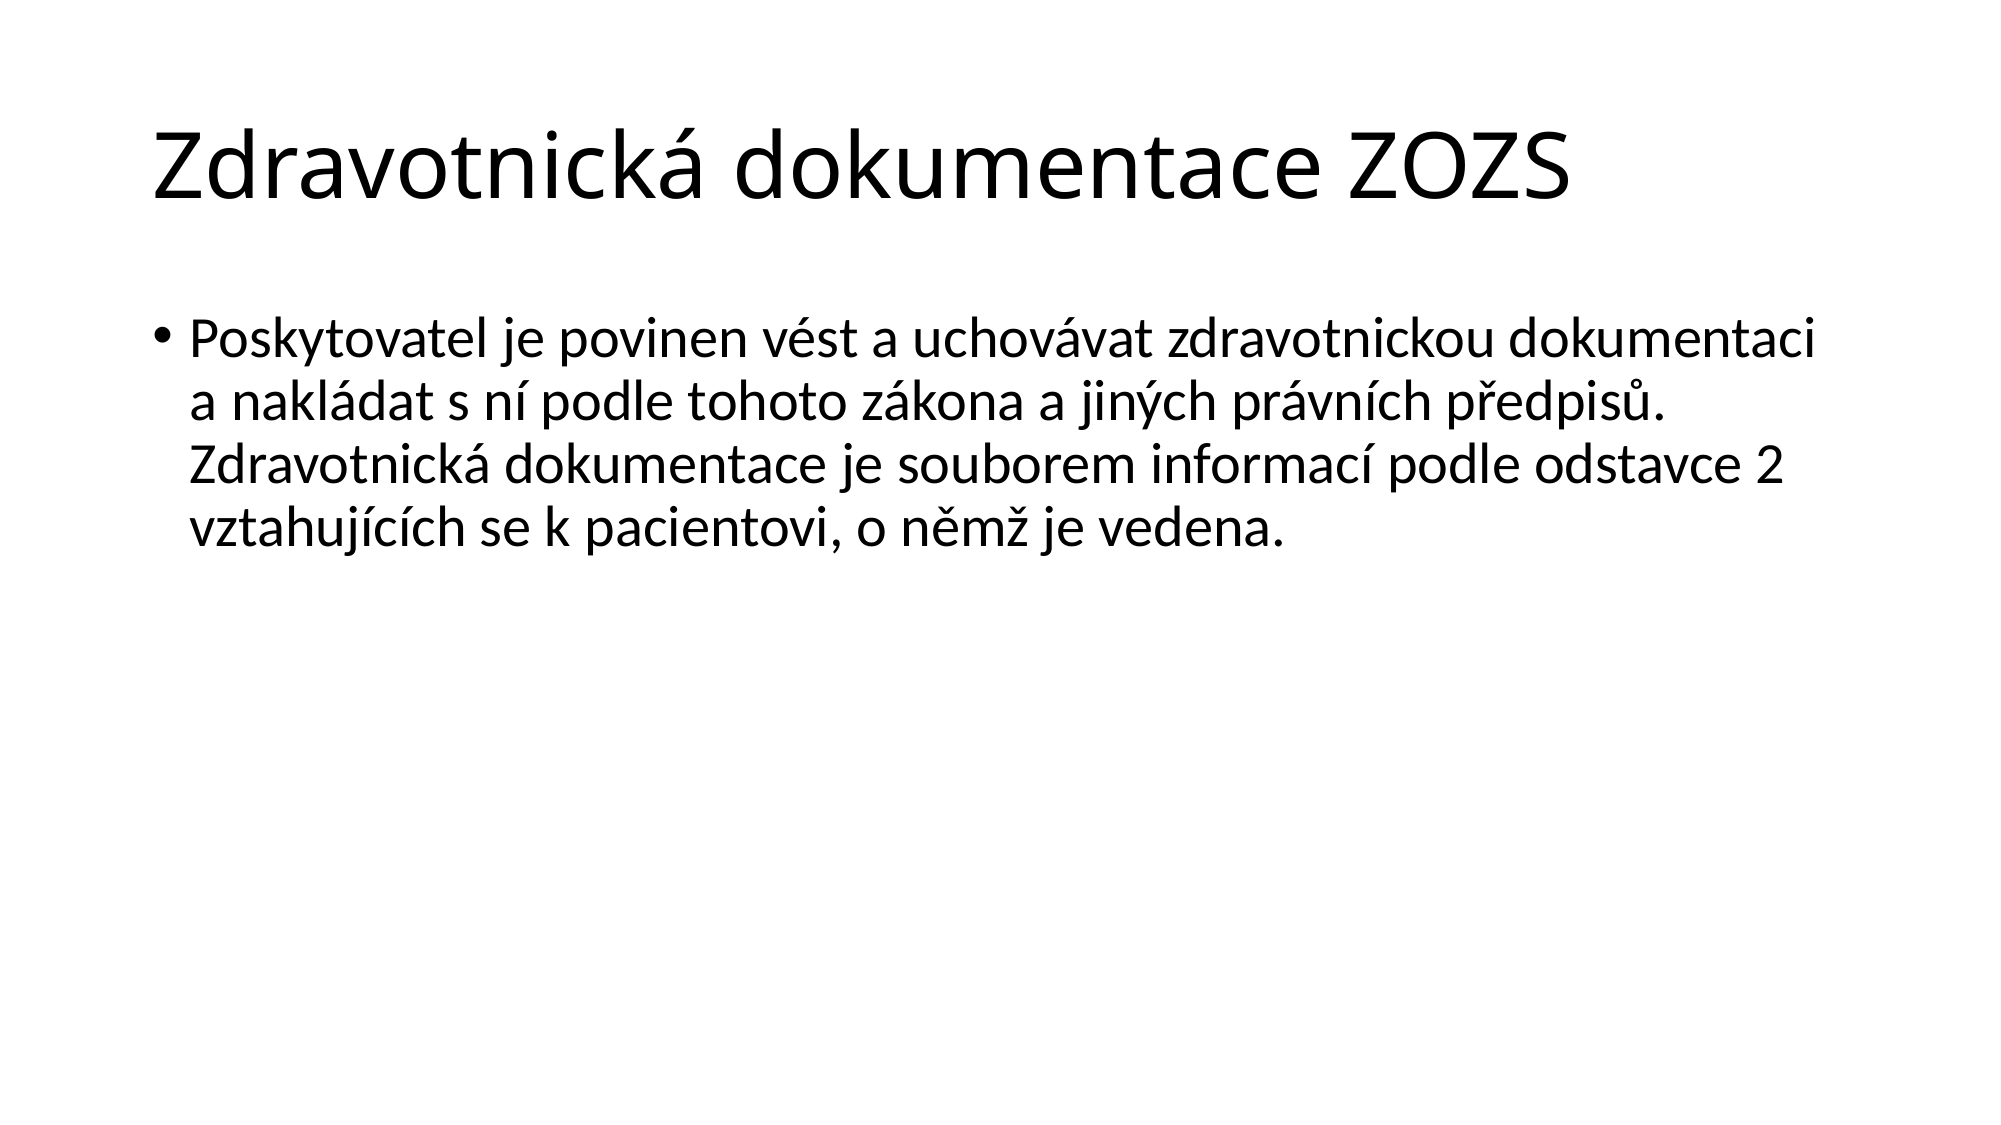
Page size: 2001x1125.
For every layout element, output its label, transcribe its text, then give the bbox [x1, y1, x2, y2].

title Zdravotnická dokumentace ZOZS [137, 59, 1863, 278]
list Poskytovatel je povinen vést a uchovávat zdravotnickou dokumentaci a nakládat s ní podle tohoto zákona a jiných právních předpisů. Zdravotnická dokumentace je souborem informací podle odstavce 2 vztahujících se k pacientovi, o němž je vedena. [137, 299, 1863, 1014]
